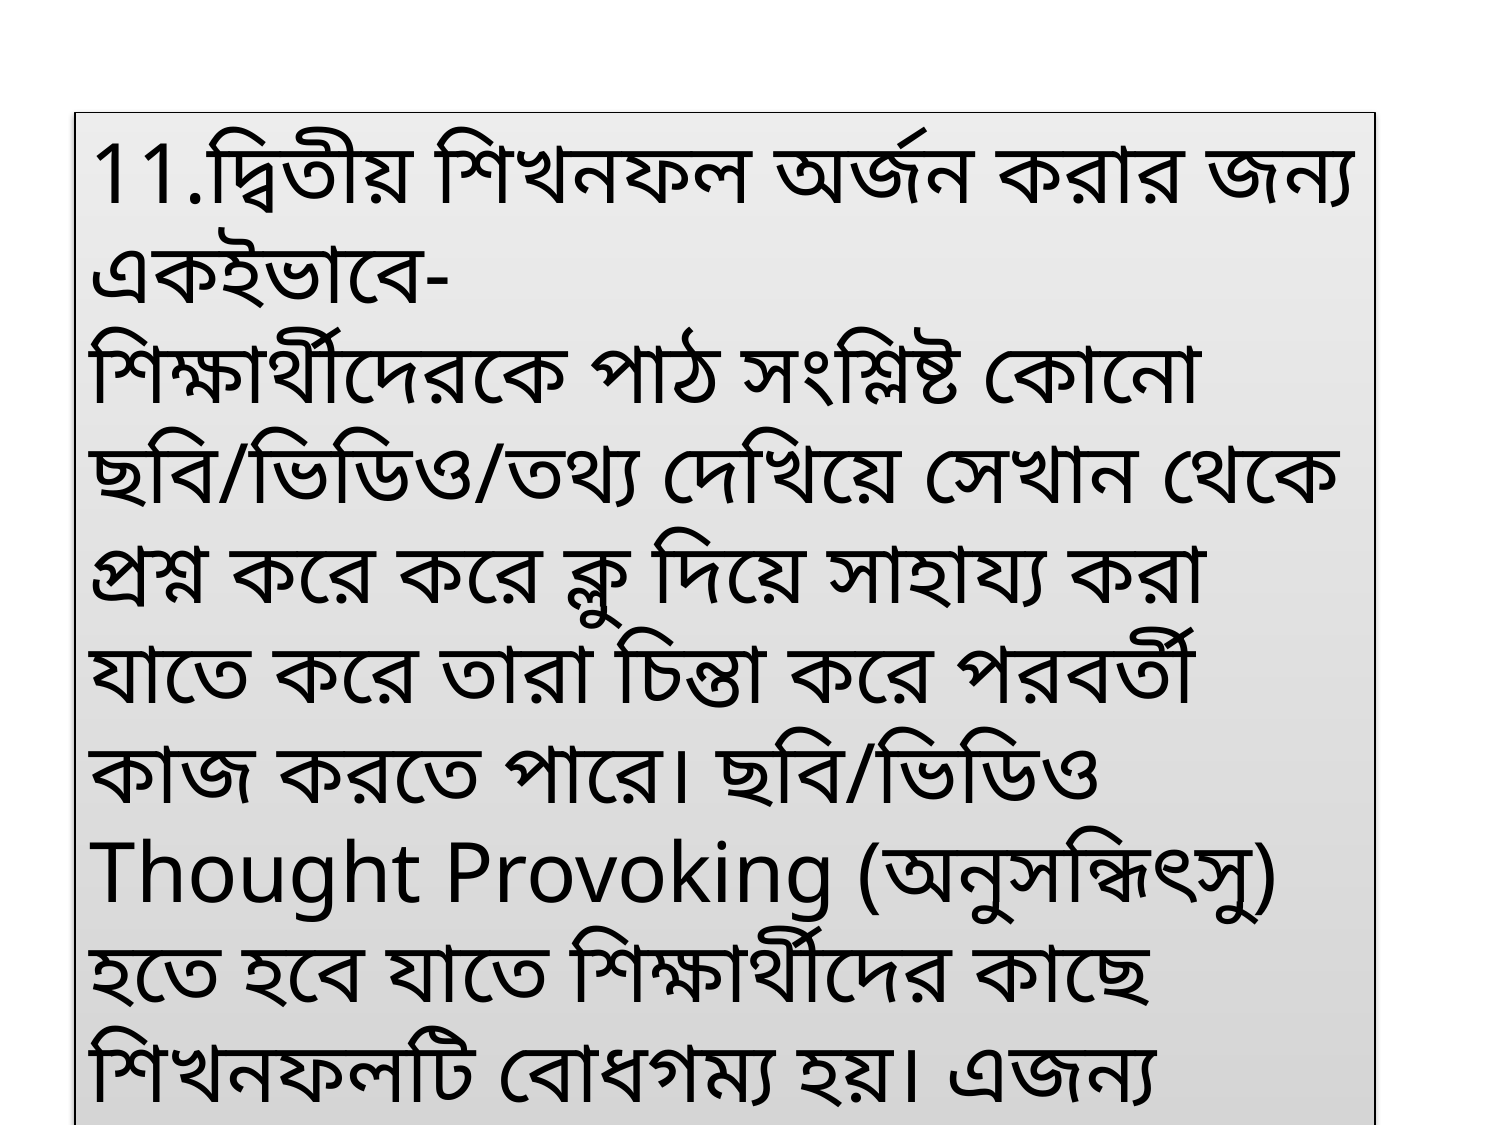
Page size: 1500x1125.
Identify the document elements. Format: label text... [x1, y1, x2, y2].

text_box 11.দ্বিতীয় শিখনফল অর্জন করার জন্য একইভাবে- শিক্ষার্থীদেরকে পাঠ সংশ্লিষ্ট কোনো ছবি/ভিডিও/তথ্য দেখিয়ে সেখান থেকে প্রশ্ন করে করে ক্লু দিয়ে সাহায্য করা যাতে করে তারা চিন্তা করে পরবর্তী কাজ করতে পারে। ছবি/ভিডিও Thought Provoking (অনুসন্ধিৎসু) হতে হবে যাতে শিক্ষার্থীদের কাছে শিখনফলটি বোধগম্য হয়। এজন্য প্রয়োজনে একাধিক স্লাইড ব্যবহার করা যাবে। [74, 112, 1376, 1125]
